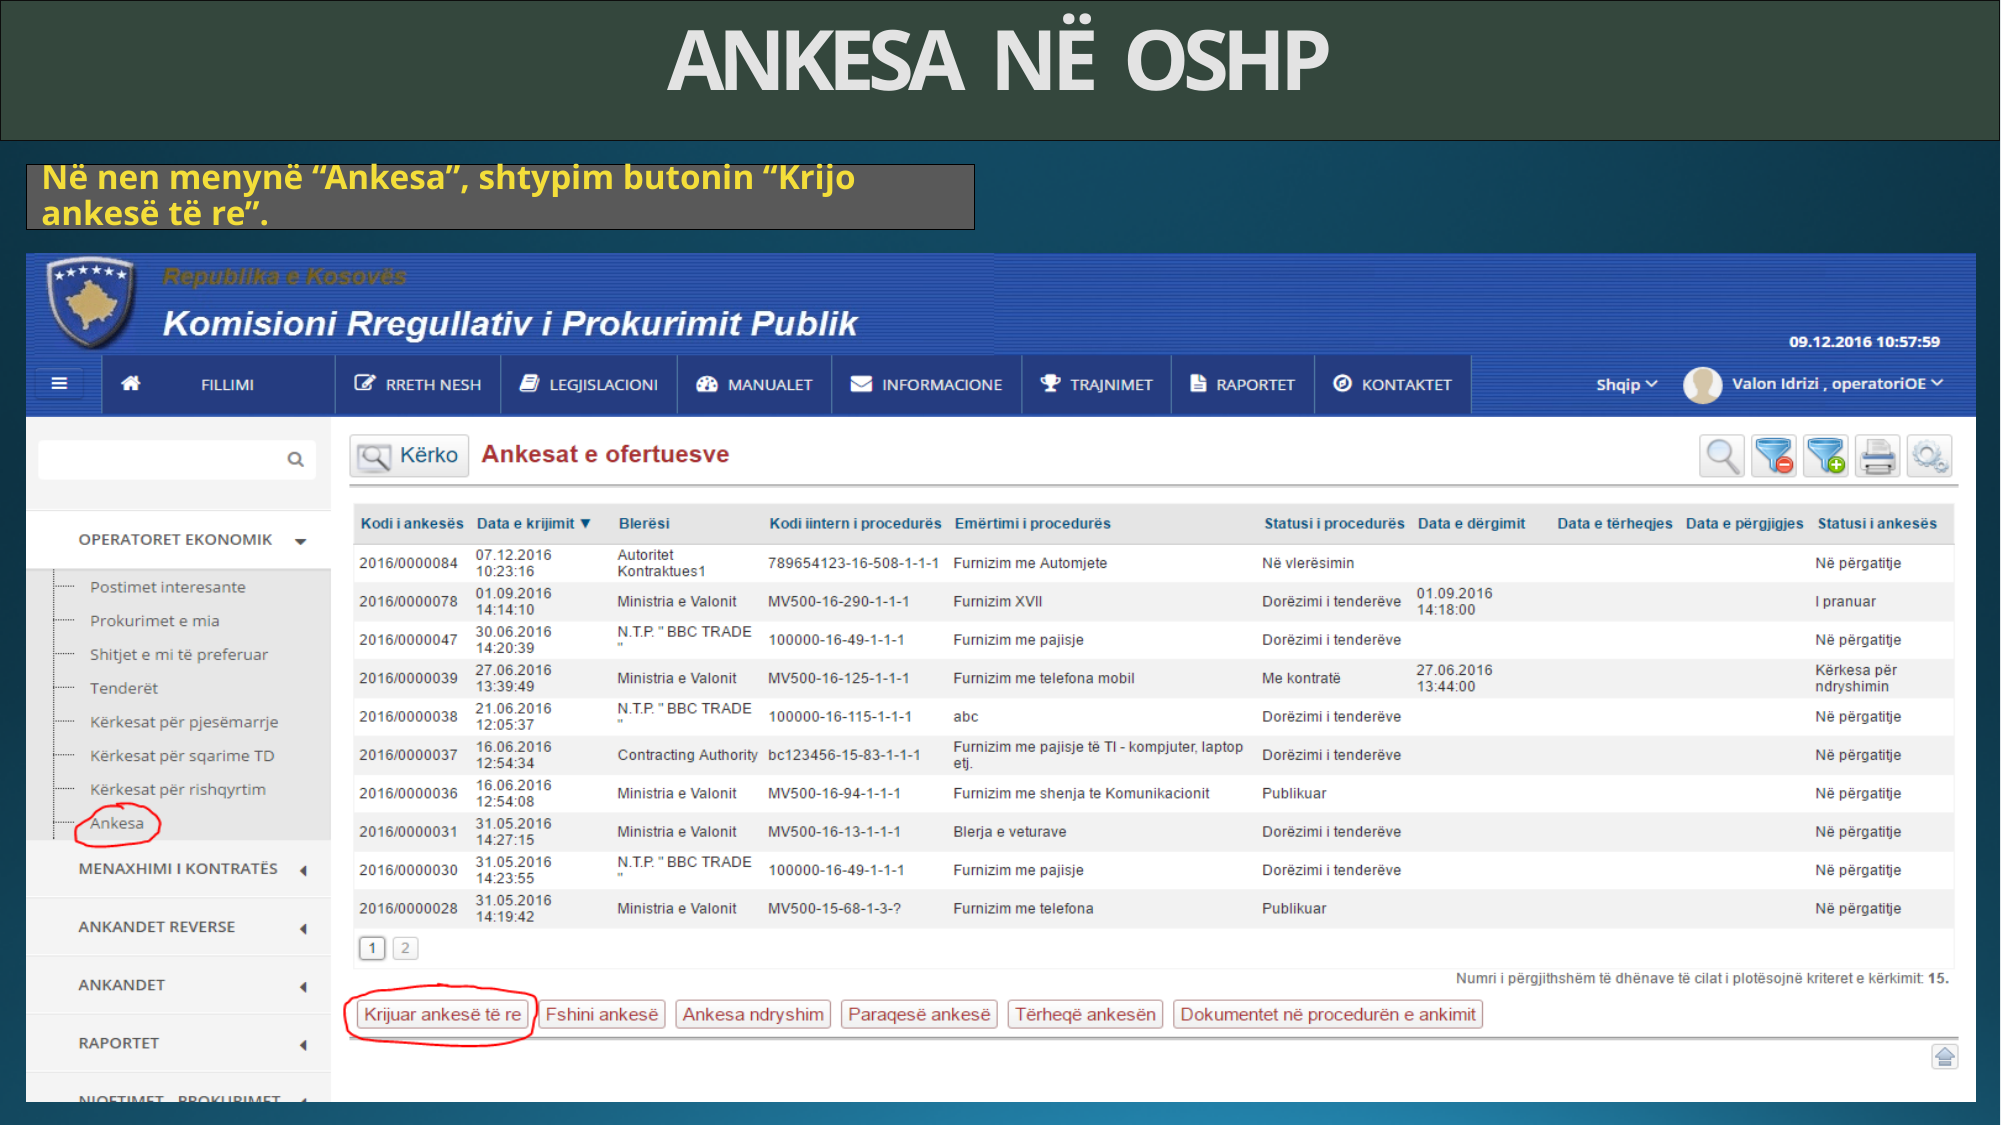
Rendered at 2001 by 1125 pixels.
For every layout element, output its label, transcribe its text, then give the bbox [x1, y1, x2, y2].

picture [0, 0, 2001, 1125]
text_box ANKESA NË OSHP [0, 0, 2000, 141]
text_box Në nen menynë “Ankesa”, shtypim butonin “Krijo ankesë të re”. [26, 164, 975, 230]
